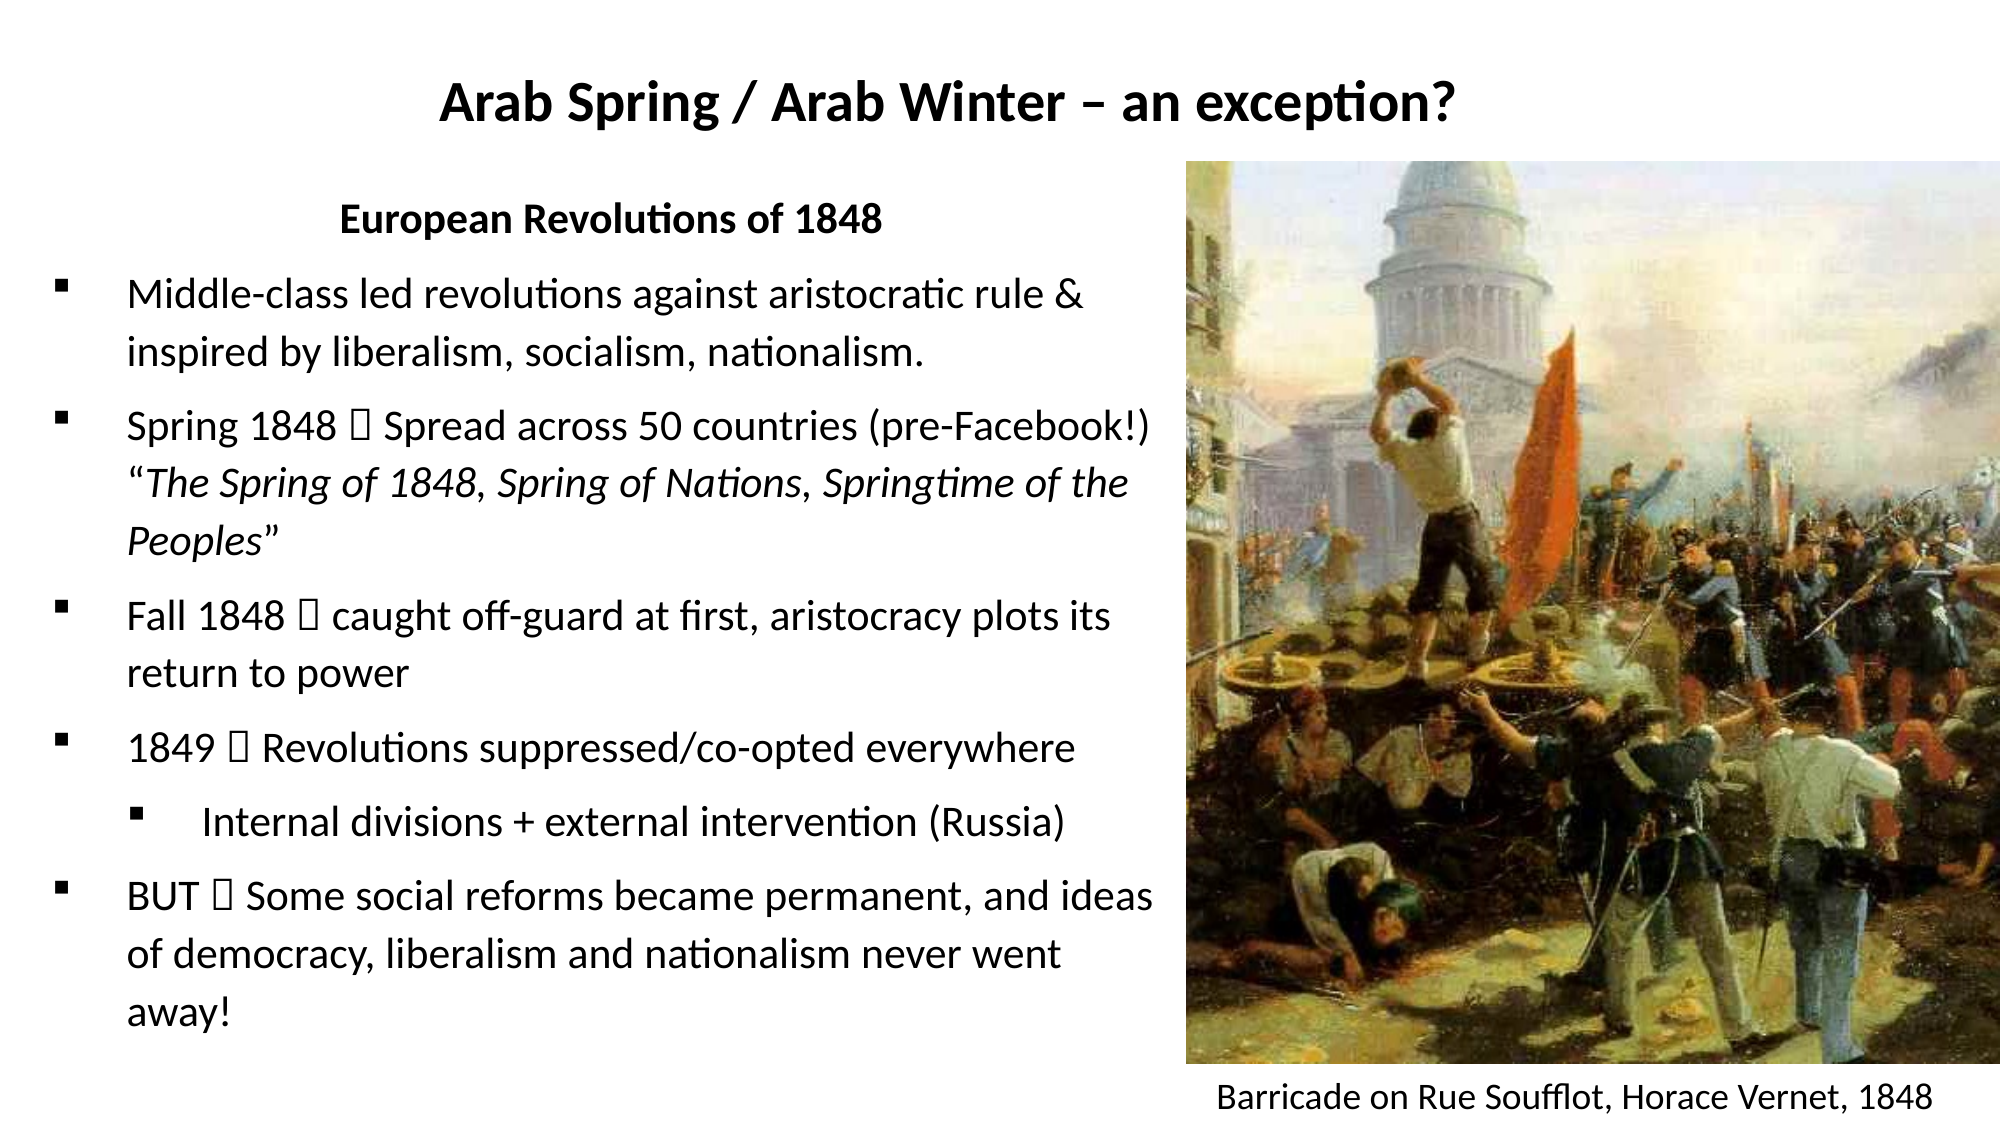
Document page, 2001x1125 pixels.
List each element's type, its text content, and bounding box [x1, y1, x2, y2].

picture [1186, 161, 2000, 1064]
text_box European Revolutions of 1848 Middle-class led revolutions against aristocratic rule & inspired by liberalism, socialism, nationalism. Spring 1848  Spread across 50 countries (pre-Facebook!) “The Spring of 1848, Spring of Nations, Springtime of the Peoples” Fall 1848  caught off-guard at first, aristocracy plots its return to power 1849  Revolutions suppressed/co-opted everywhere Internal divisions + external intervention (Russia) BUT  Some social reforms became permanent, and ideas of democracy, liberalism and nationalism never went away! [36, 182, 1186, 1079]
text_box Arab Spring / Arab Winter – an exception? [396, 55, 1500, 141]
text_box Barricade on Rue Soufflot, Horace Vernet, 1848 [1150, 1064, 2000, 1125]
